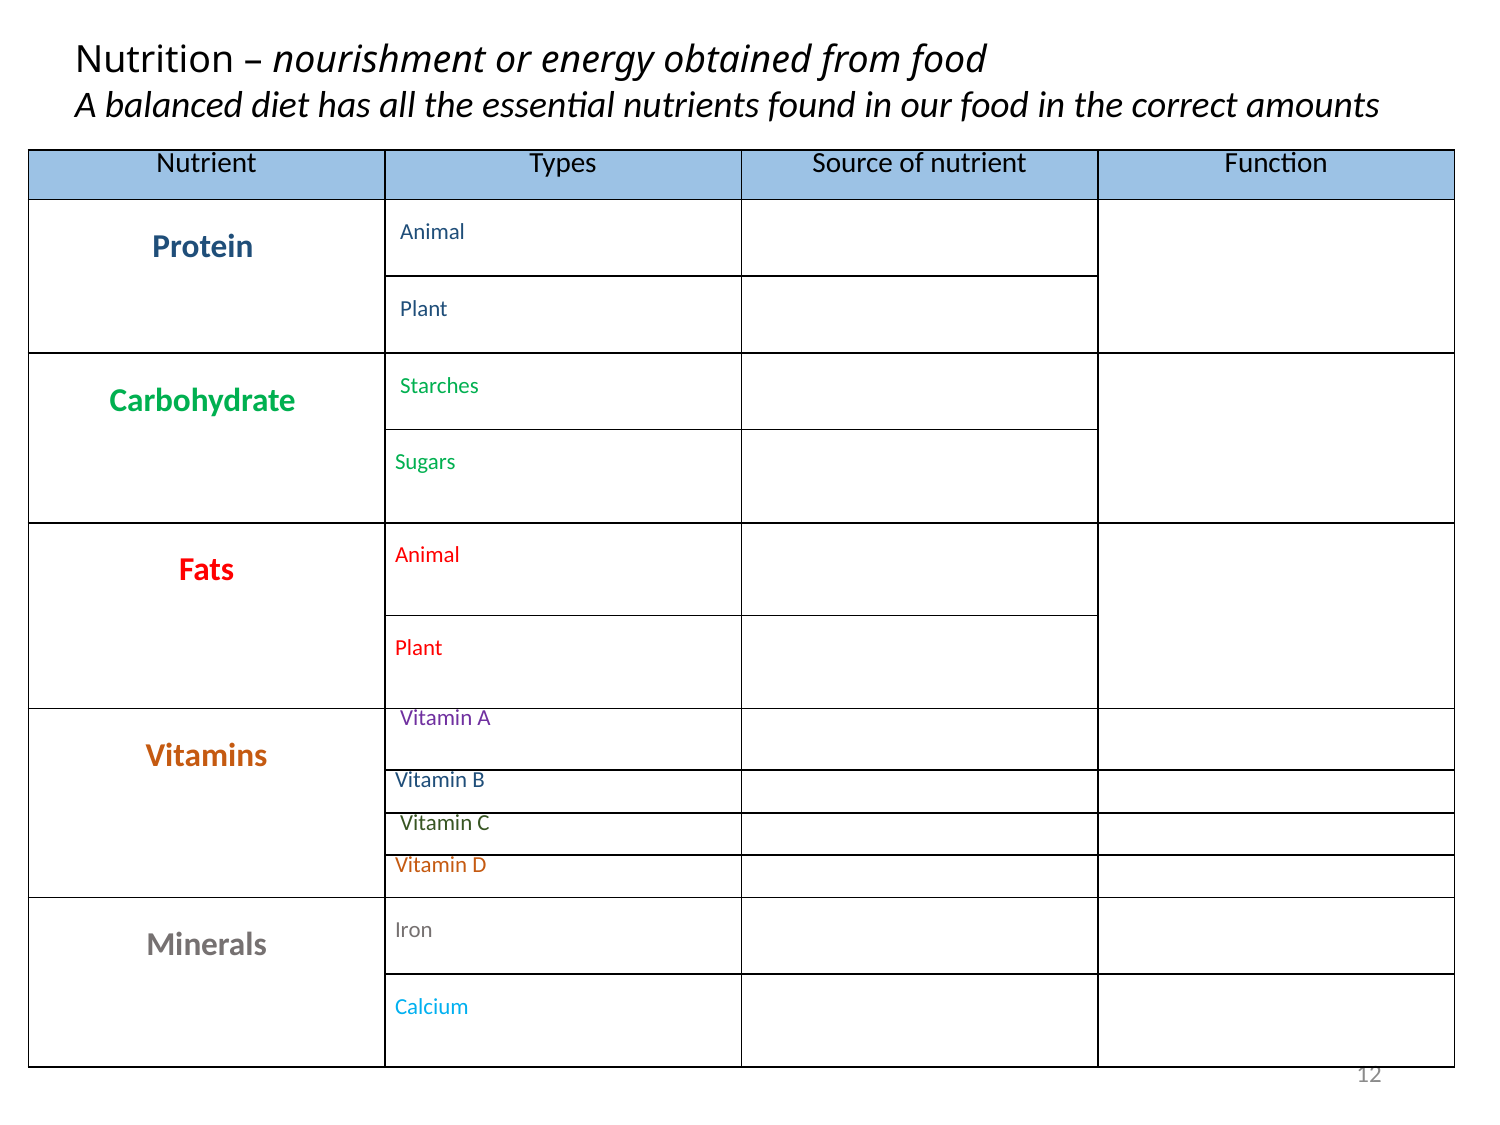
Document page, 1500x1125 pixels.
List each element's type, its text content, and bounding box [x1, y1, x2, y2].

table_cell [1099, 814, 1454, 854]
table_cell [742, 856, 1097, 897]
table_cell Iron [386, 898, 741, 973]
table_cell Carbohydrate [29, 354, 384, 522]
table_cell [742, 709, 1097, 769]
table_cell Calcium [386, 975, 741, 1066]
table_cell [742, 616, 1097, 708]
table_cell [1099, 898, 1454, 973]
table_header Types [386, 151, 741, 199]
table_cell Vitamin B [386, 771, 741, 812]
table_cell [742, 771, 1097, 812]
table_cell Vitamins [29, 709, 384, 897]
table_header Source of nutrient [742, 151, 1097, 199]
slide_number 12 [1059, 1068, 1397, 1103]
table_cell [742, 524, 1097, 615]
table_cell [742, 354, 1097, 429]
table_cell [742, 898, 1097, 973]
table_cell Minerals [29, 898, 384, 1066]
table_cell Vitamin C [386, 814, 741, 854]
table_cell Starches [386, 354, 741, 429]
table_cell [1099, 856, 1454, 897]
text_box Nutrition – nourishment or energy obtained from food A balanced diet has all the essential nutrients found in our food in the correct amounts [59, 27, 1423, 133]
table_header Function [1099, 151, 1454, 199]
table_cell [742, 430, 1097, 522]
table_cell [1099, 975, 1454, 1066]
table_cell [742, 277, 1097, 352]
table_cell Fats [29, 524, 384, 708]
table_cell Plant [386, 616, 741, 708]
table_cell [1099, 200, 1454, 352]
table_cell [1099, 709, 1454, 769]
table_cell [1099, 771, 1454, 812]
table_cell [1099, 354, 1454, 522]
table_cell [742, 200, 1097, 275]
table_cell Plant [386, 277, 741, 352]
table_cell [742, 814, 1097, 854]
table_cell Animal [386, 524, 741, 615]
table_cell Sugars [386, 430, 741, 522]
table_cell Vitamin D [386, 856, 741, 897]
table_cell Protein [29, 200, 384, 352]
table_cell Vitamin A [386, 709, 741, 769]
table_cell Animal [386, 200, 741, 275]
table_cell [742, 975, 1097, 1066]
table_header Nutrient [29, 151, 384, 199]
table_cell [1099, 524, 1454, 708]
